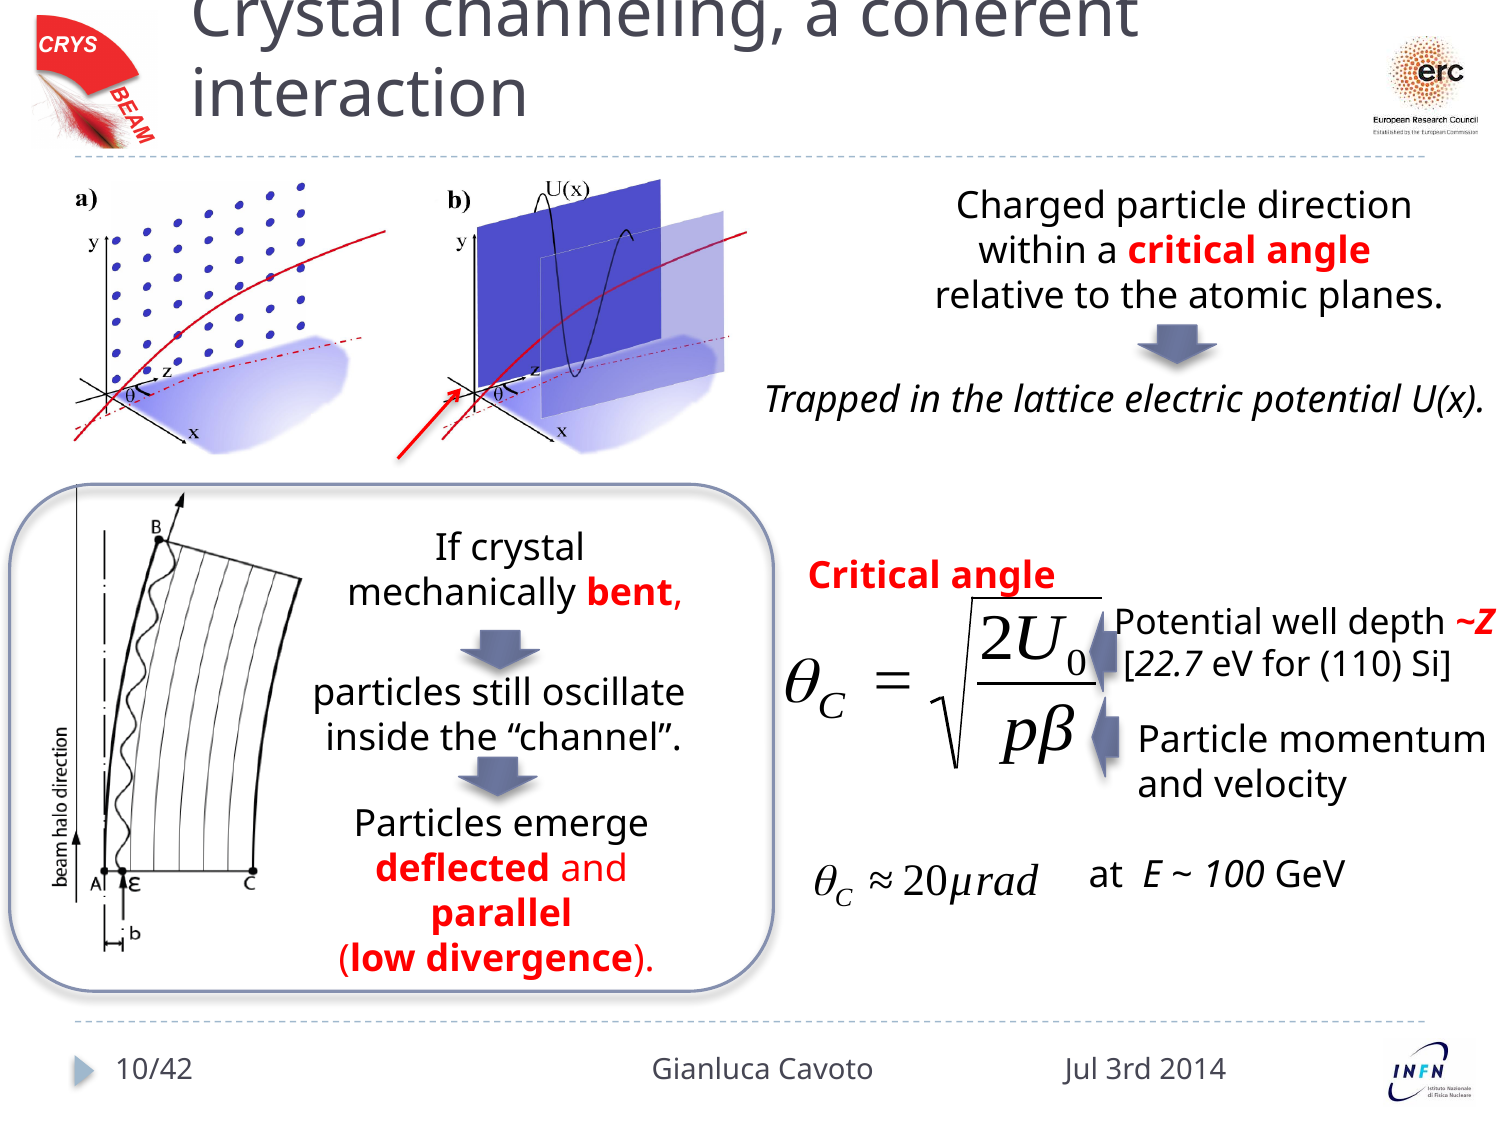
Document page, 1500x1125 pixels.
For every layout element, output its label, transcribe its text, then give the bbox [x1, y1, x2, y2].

picture [31, 10, 158, 149]
footer Gianluca Cavoto [475, 1042, 1051, 1103]
picture [63, 173, 754, 458]
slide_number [1051, 1042, 1356, 1103]
text_box at E ~ 100 GeV [1063, 843, 1361, 903]
text_box [1137, 324, 1218, 364]
picture [1383, 1038, 1476, 1107]
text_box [806, 857, 1044, 911]
text_box Charged particle direction within a critical angle relative to the atomic planes. [817, 173, 1500, 324]
text_box [8, 483, 775, 993]
picture [42, 483, 312, 958]
title Crystal channeling, a coherent interaction [176, 36, 1368, 138]
picture [1373, 36, 1478, 135]
slide_number 10/42 [100, 1042, 426, 1103]
text_box Particles emerge deflected and parallel (low divergence). [320, 1005, 682, 1032]
text_box Trapped in the lattice electric potential U(x). [759, 367, 1500, 428]
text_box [772, 543, 1500, 815]
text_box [393, 391, 465, 456]
